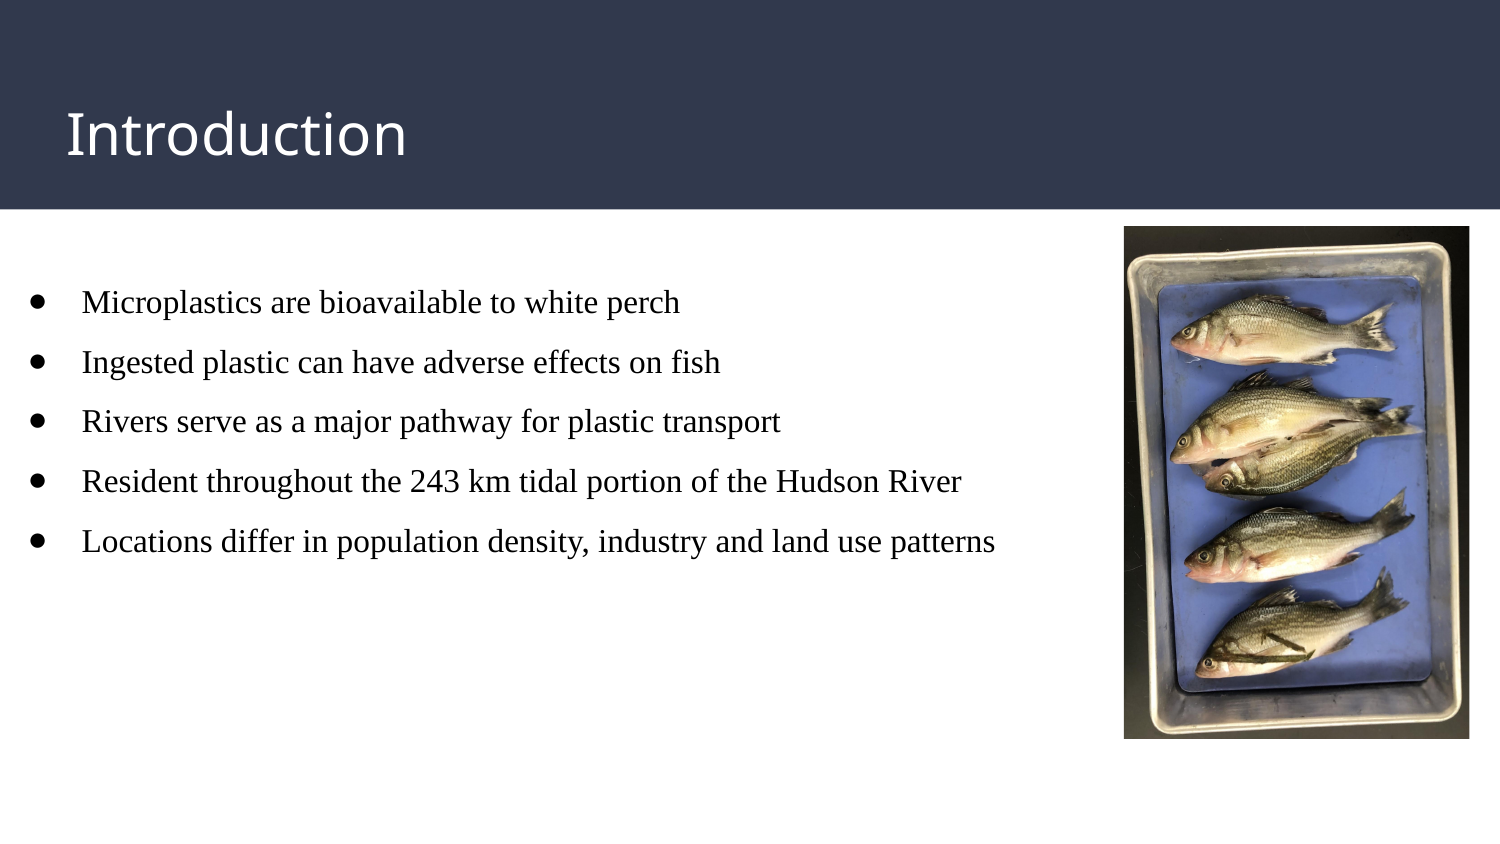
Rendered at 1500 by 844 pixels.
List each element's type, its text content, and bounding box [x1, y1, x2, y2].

picture [1040, 226, 1500, 739]
title Introduction [51, 82, 1449, 185]
text_box Microplastics are bioavailable to white perch Ingested plastic can have adverse effects on fish Rivers serve as a major pathway for plastic transport Resident throughout the 243 km tidal portion of the Hudson River Locations differ in population density, industry and land use patterns [0, 244, 1123, 635]
